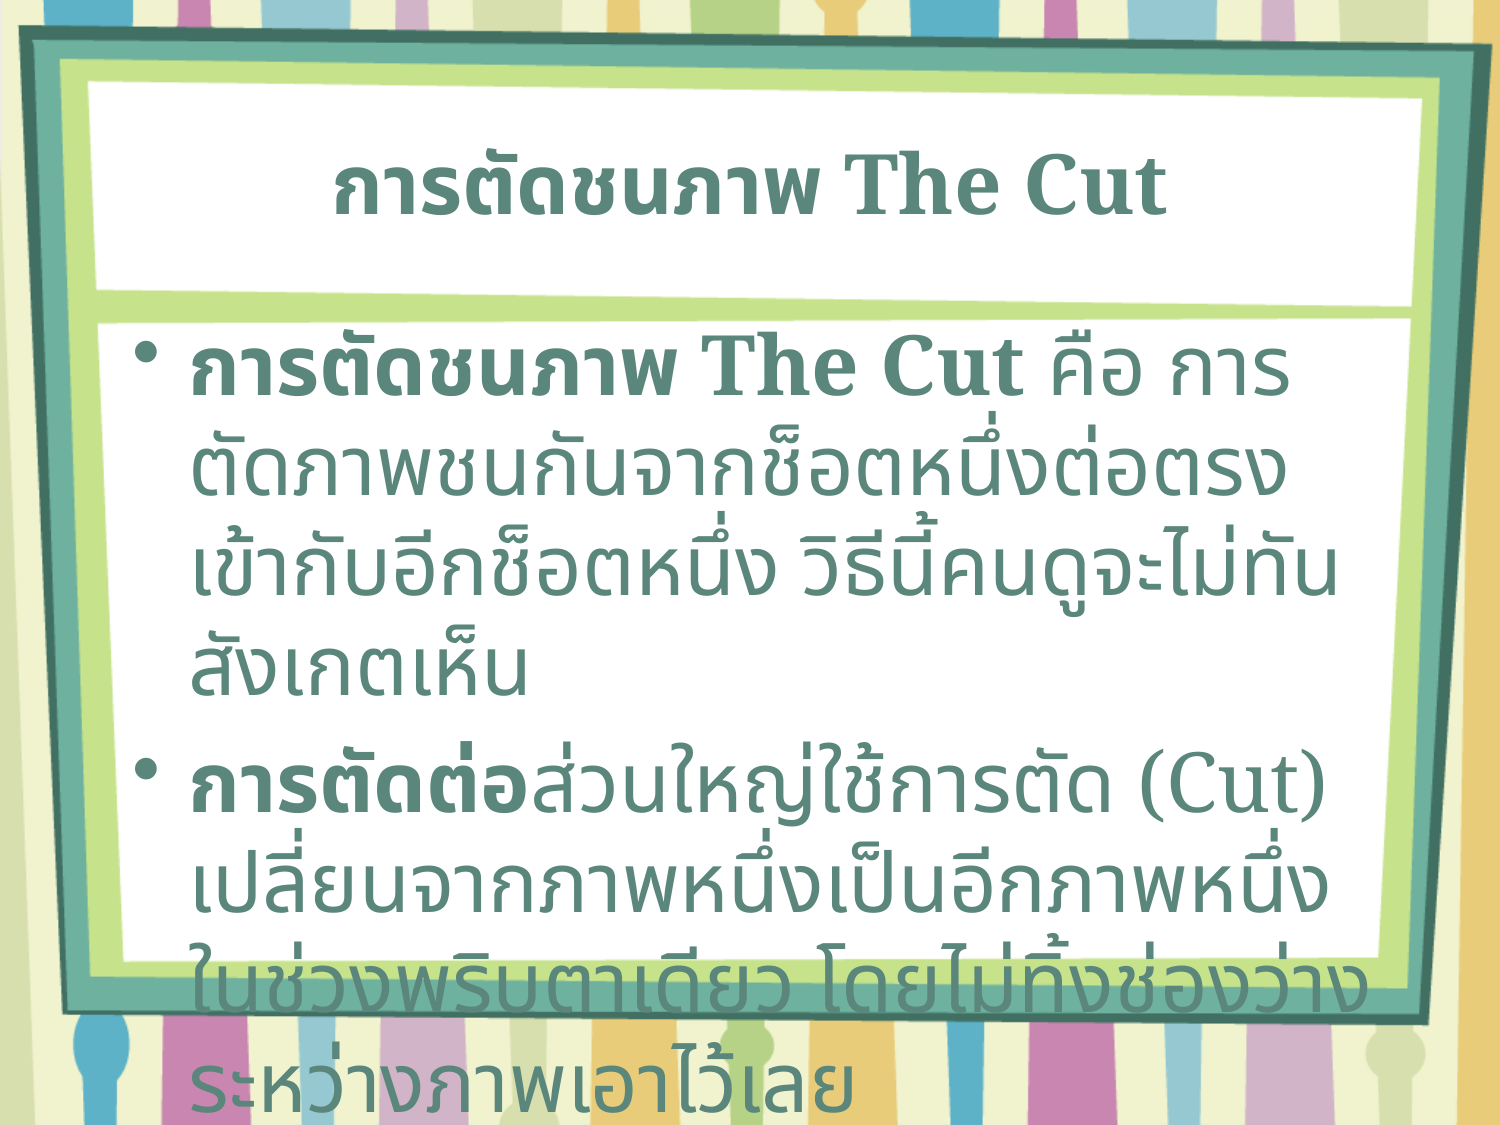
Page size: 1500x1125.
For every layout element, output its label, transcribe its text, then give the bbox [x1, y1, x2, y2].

list การตัดชนภาพ The Cut คือ การตัดภาพชนกันจากช็อตหนึ่งต่อตรงเข้ากับอีกช็อตหนึ่ง วิธีนี้คนดูจะไม่ทันสังเกตเห็น การตัดต่อส่วนใหญ่ใช้การตัด (Cut) เปลี่ยนจากภาพหนึ่งเป็นอีกภาพหนึ่งในช่วงพริบตาเดียว โดยไม่ทิ้งช่องว่างระหว่างภาพเอาไว้เลย [116, 304, 1405, 985]
picture [0, 0, 1500, 1125]
title การตัดชนภาพ The Cut [74, 87, 1426, 276]
